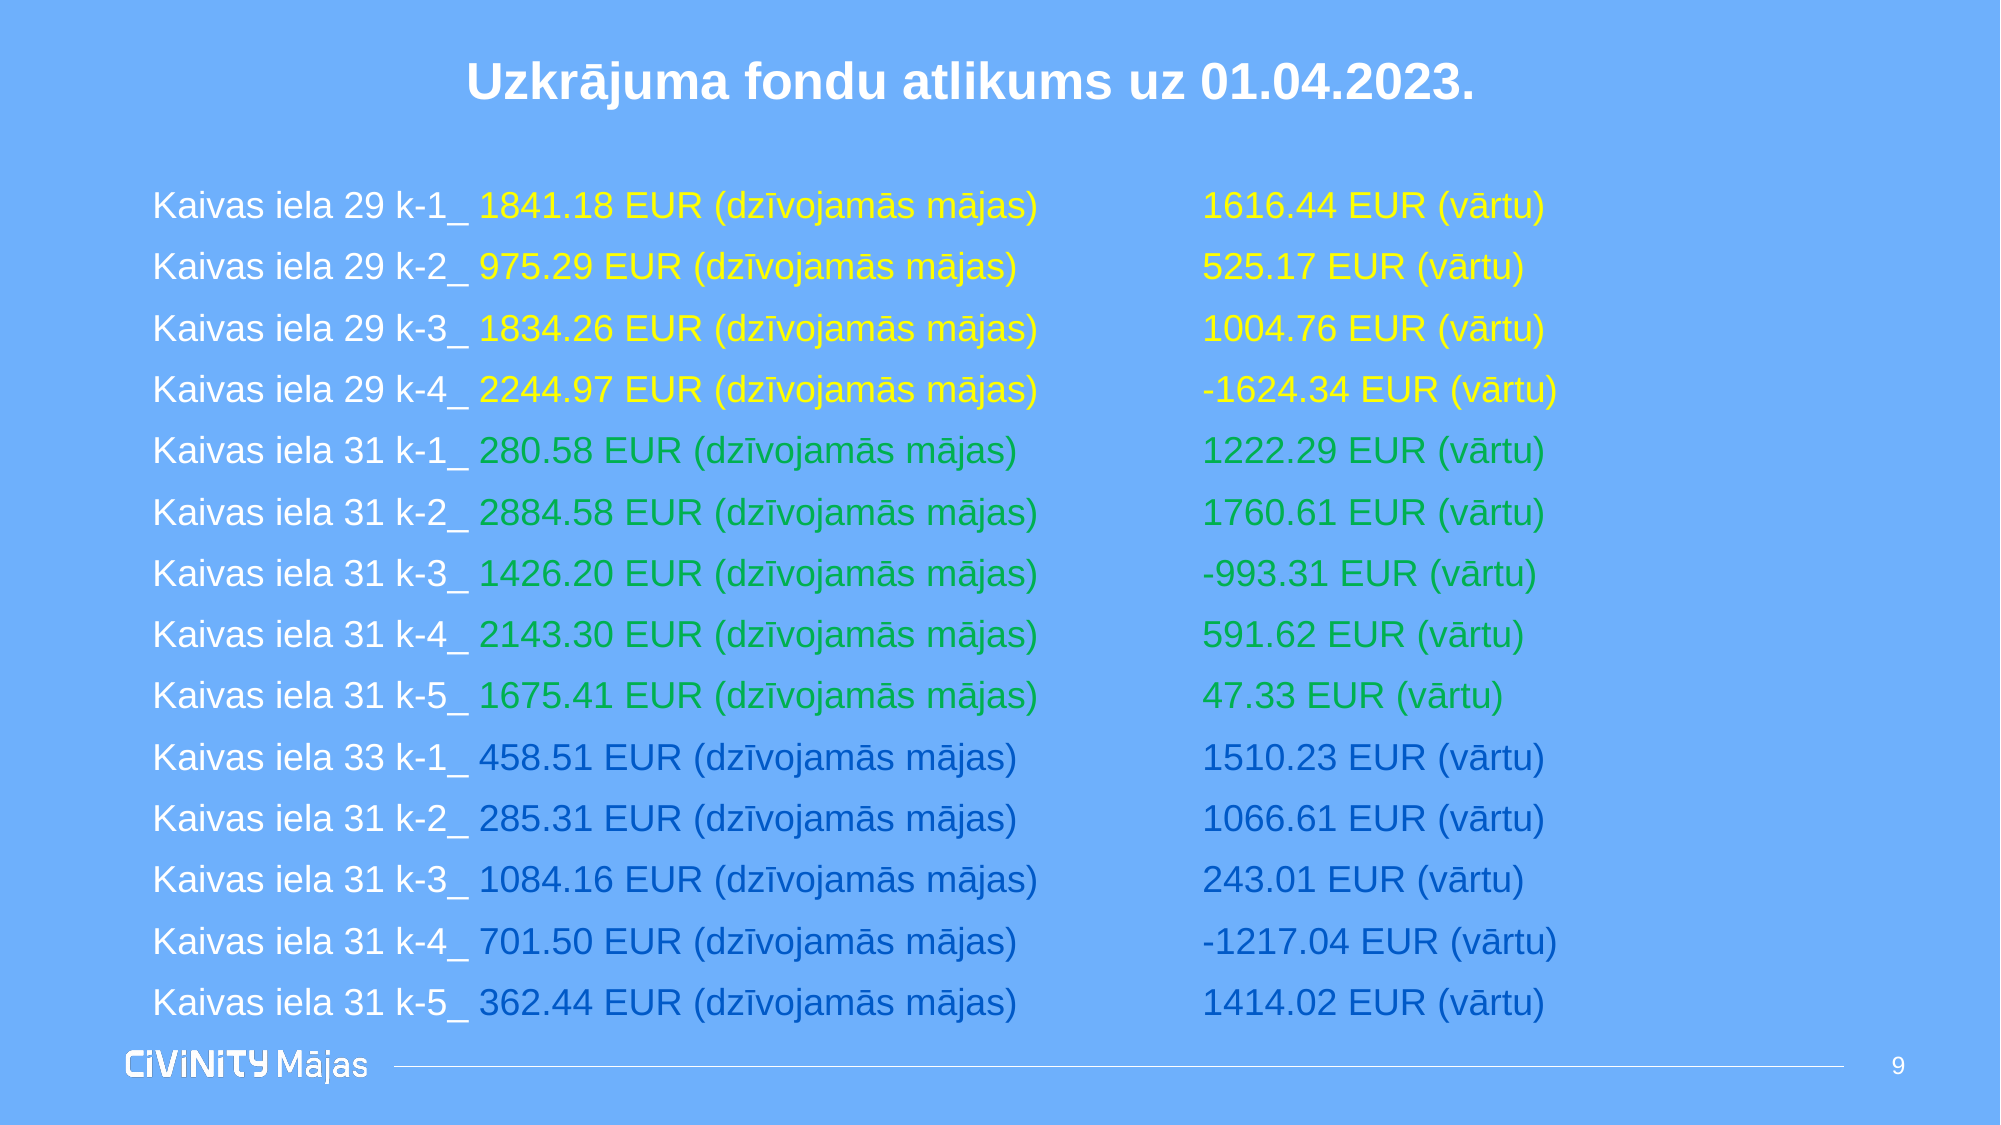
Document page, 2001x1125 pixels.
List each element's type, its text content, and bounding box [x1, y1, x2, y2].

title Uzkrājuma fondu atlikums uz 01.04.2023. [451, 46, 1749, 178]
list Kaivas iela 29 k-1_ 1841.18 EUR (dzīvojamās mājas) 1616.44 EUR (vārtu) Kaivas iela 29 k-2_ 975.29 EUR (dzīvojamās mājas) 525.17 EUR (vārtu) Kaivas iela 29 k-3_ 1834.26 EUR (dzīvojamās mājas) 1004.76 EUR (vārtu) Kaivas iela 29 k-4_ 2244.97 EUR (dzīvojamās mājas) -1624.34 EUR (vārtu) Kaivas iela 31 k-1_ 280.58 EUR (dzīvojamās mājas) 1222.29 EUR (vārtu) Kaivas iela 31 k-2_ 2884.58 EUR (dzīvojamās mājas) 1760.61 EUR (vārtu) Kaivas iela 31 k-3_ 1426.20 EUR (dzīvojamās mājas) -993.31 EUR (vārtu) Kaivas iela 31 k-4_ 2143.30 EUR (dzīvojamās mājas) 591.62 EUR (vārtu) Kaivas iela 31 k-5_ 1675.41 EUR (dzīvojamās mājas) 47.33 EUR (vārtu) Kaivas iela 33 k-1_ 458.51 EUR (dzīvojamās mājas) 1510.23 EUR (vārtu) Kaivas iela 31 k-2_ 285.31 EUR (dzīvojamās mājas) 1066.61 EUR (vārtu) Kaivas iela 31 k-3_ 1084.16 EUR (dzīvojamās mājas) 243.01 EUR (vārtu) Kaivas iela 31 k-4_ 701.50 EUR (dzīvojamās mājas) -1217.04 EUR (vārtu) Kaivas iela 31 k-5_ 362.44 EUR (dzīvojamās mājas) 1414.02 EUR (vārtu) [137, 178, 1921, 1055]
slide_number 9 [1648, 1055, 1921, 1095]
